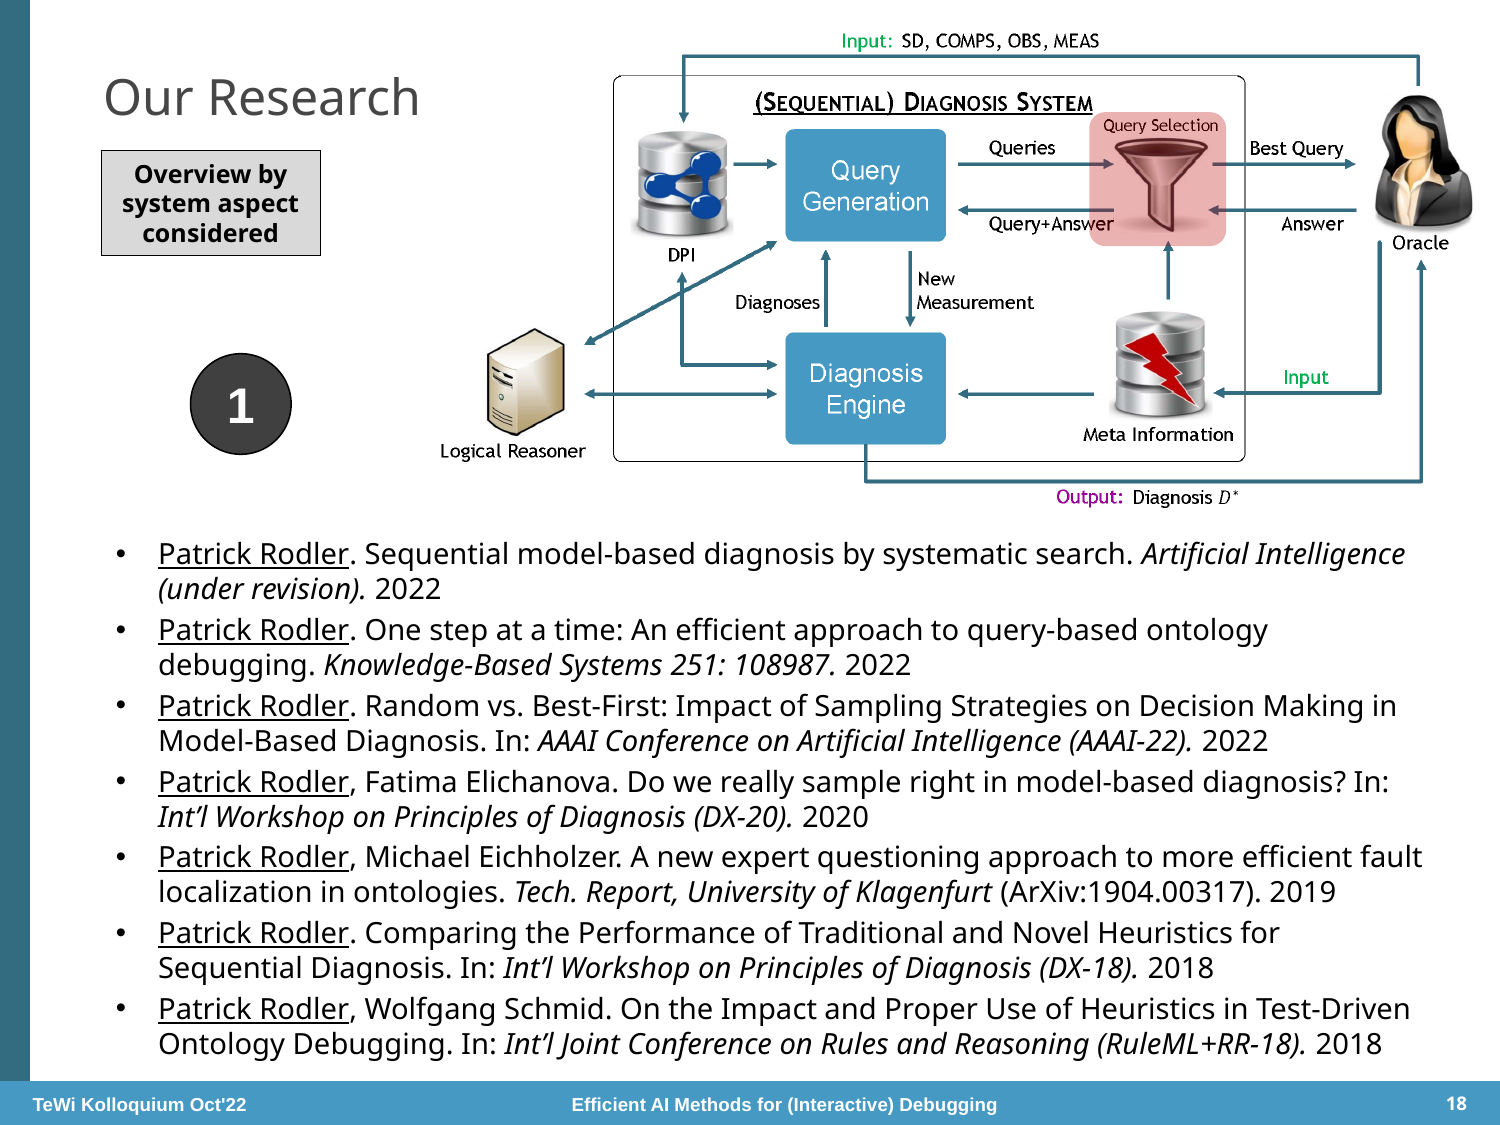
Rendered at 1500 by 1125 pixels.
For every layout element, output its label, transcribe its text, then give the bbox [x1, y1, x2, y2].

slide_number 18 [1364, 1074, 1483, 1125]
title Our Research [88, 42, 431, 150]
picture [436, 26, 1476, 510]
footer TeWi Kolloquium Oct'22 Efficient AI Methods for (Interactive) Debugging [17, 1074, 1119, 1125]
text_box 1 [190, 353, 292, 455]
text_box Overview by system aspect considered [101, 150, 321, 256]
text_box Patrick Rodler. Sequential model-based diagnosis by systematic search. Artificial Intelligence (under revision). 2022 Patrick Rodler. One step at a time: An efficient approach to query-based ontology debugging. Knowledge-Based Systems 251: 108987. 2022 Patrick Rodler. Random vs. Best-First: Impact of Sampling Strategies on Decision Making in Model-Based Diagnosis. In: AAAI Conference on Artificial Intelligence (AAAI-22). 2022 Patrick Rodler, Fatima Elichanova. Do we really sample right in model-based diagnosis? In: Int’l Workshop on Principles of Diagnosis (DX-20). 2020 Patrick Rodler, Michael Eichholzer. A new expert questioning approach to more efficient fault localization in ontologies. Tech. Report, University of Klagenfurt (ArXiv:1904.00317). 2019 Patrick Rodler. Comparing the Performance of Traditional and Novel Heuristics for Sequential Diagnosis. In: Int’l Workshop on Principles of Diagnosis (DX-18). 2018 Patrick Rodler, Wolfgang Schmid. On the Impact and Proper Use of Heuristics in Test-Driven Ontology Debugging. In: Int’l Joint Conference on Rules and Reasoning (RuleML+RR-18). 2018 [101, 528, 1447, 1068]
